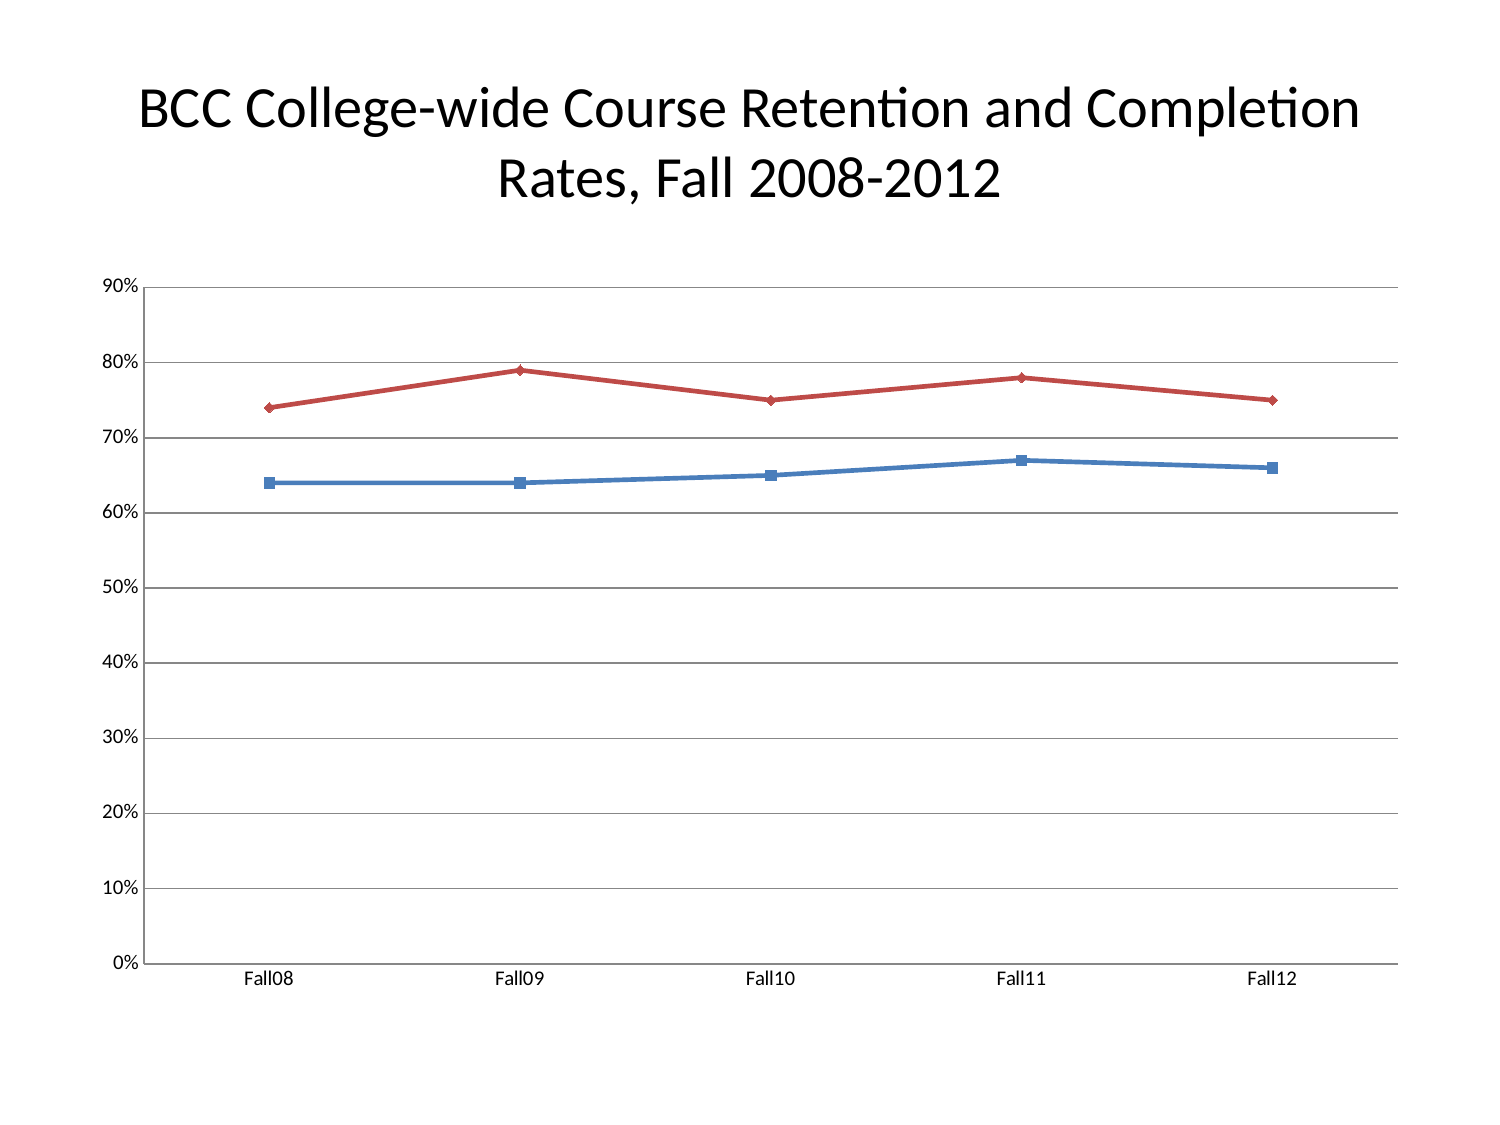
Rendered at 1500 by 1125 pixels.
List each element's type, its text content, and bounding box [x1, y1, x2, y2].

title BCC College-wide Course Retention and Completion Rates, Fall 2008-2012 [75, 45, 1425, 233]
chart [74, 262, 1426, 1006]
